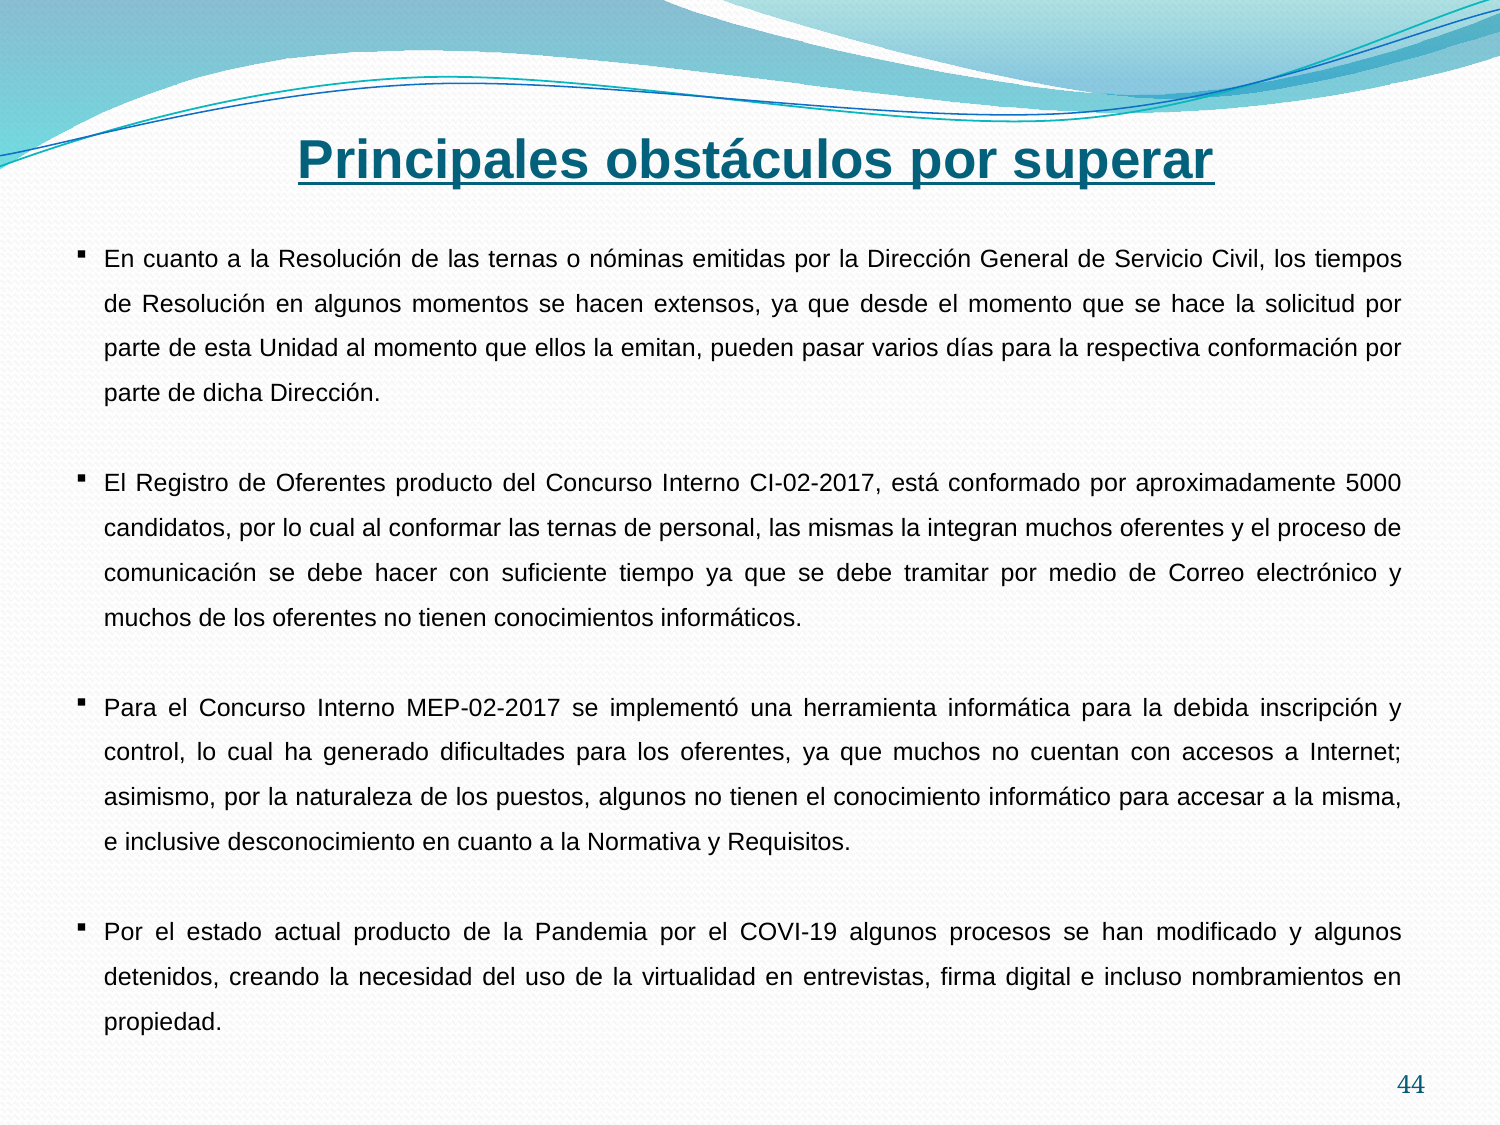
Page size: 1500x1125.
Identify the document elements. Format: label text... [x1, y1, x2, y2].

slide_number 44 [1299, 1042, 1425, 1103]
text_box En cuanto a la Resolución de las ternas o nóminas emitidas por la Dirección General de Servicio Civil, los tiempos de Resolución en algunos momentos se hacen extensos, ya que desde el momento que se hace la solicitud por parte de esta Unidad al momento que ellos la emitan, pueden pasar varios días para la respectiva conformación por parte de dicha Dirección. El Registro de Oferentes producto del Concurso Interno CI-02-2017, está conformado por aproximadamente 5000 candidatos, por lo cual al conformar las ternas de personal, las mismas la integran muchos oferentes y el proceso de comunicación se debe hacer con suficiente tiempo ya que se debe tramitar por medio de Correo electrónico y muchos de los oferentes no tienen conocimientos informáticos. Para el Concurso Interno MEP-02-2017 se implementó una herramienta informática para la debida inscripción y control, lo cual ha generado dificultades para los oferentes, ya que muchos no cuentan con accesos a Internet; asimismo, por la naturaleza de los puestos, algunos no tienen el conocimiento informático para accesar a la misma, e inclusive desconocimiento en cuanto a la Normativa y Requisitos. Por el estado actual producto de la Pandemia por el COVI-19 algunos procesos se han modificado y algunos detenidos, creando la necesidad del uso de la virtualidad en entrevistas, firma digital e incluso nombramientos en propiedad. [61, 219, 1420, 1043]
title Principales obstáculos por superar [75, 115, 1438, 256]
